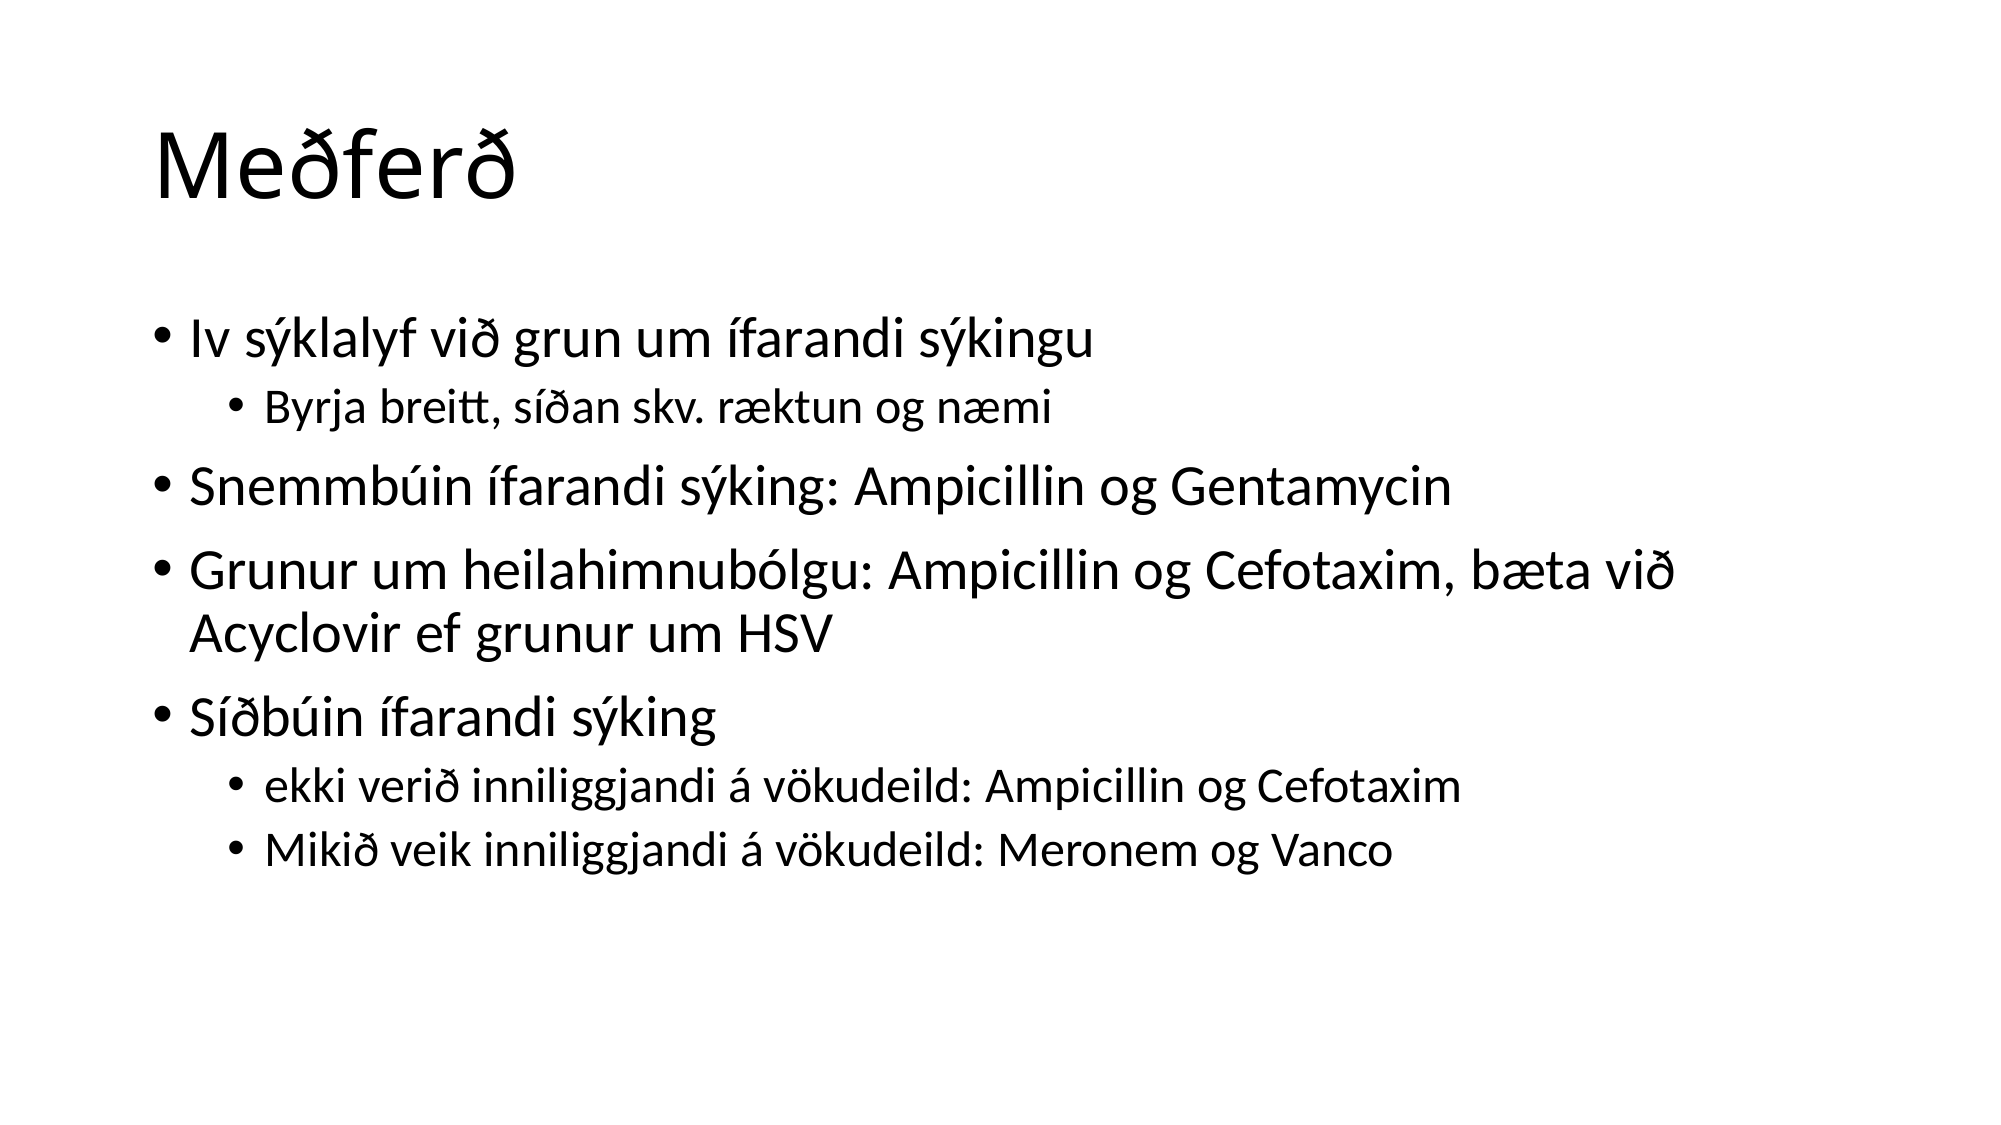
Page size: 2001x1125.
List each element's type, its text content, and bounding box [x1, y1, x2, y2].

list Iv sýklalyf við grun um ífarandi sýkingu Byrja breitt, síðan skv. ræktun og næmi Snemmbúin ífarandi sýking: Ampicillin og Gentamycin Grunur um heilahimnubólgu: Ampicillin og Cefotaxim, bæta við Acyclovir ef grunur um HSV Síðbúin ífarandi sýking ekki verið inniliggjandi á vökudeild: Ampicillin og Cefotaxim Mikið veik inniliggjandi á vökudeild: Meronem og Vanco [137, 299, 1863, 1014]
title Meðferð [137, 59, 1863, 278]
